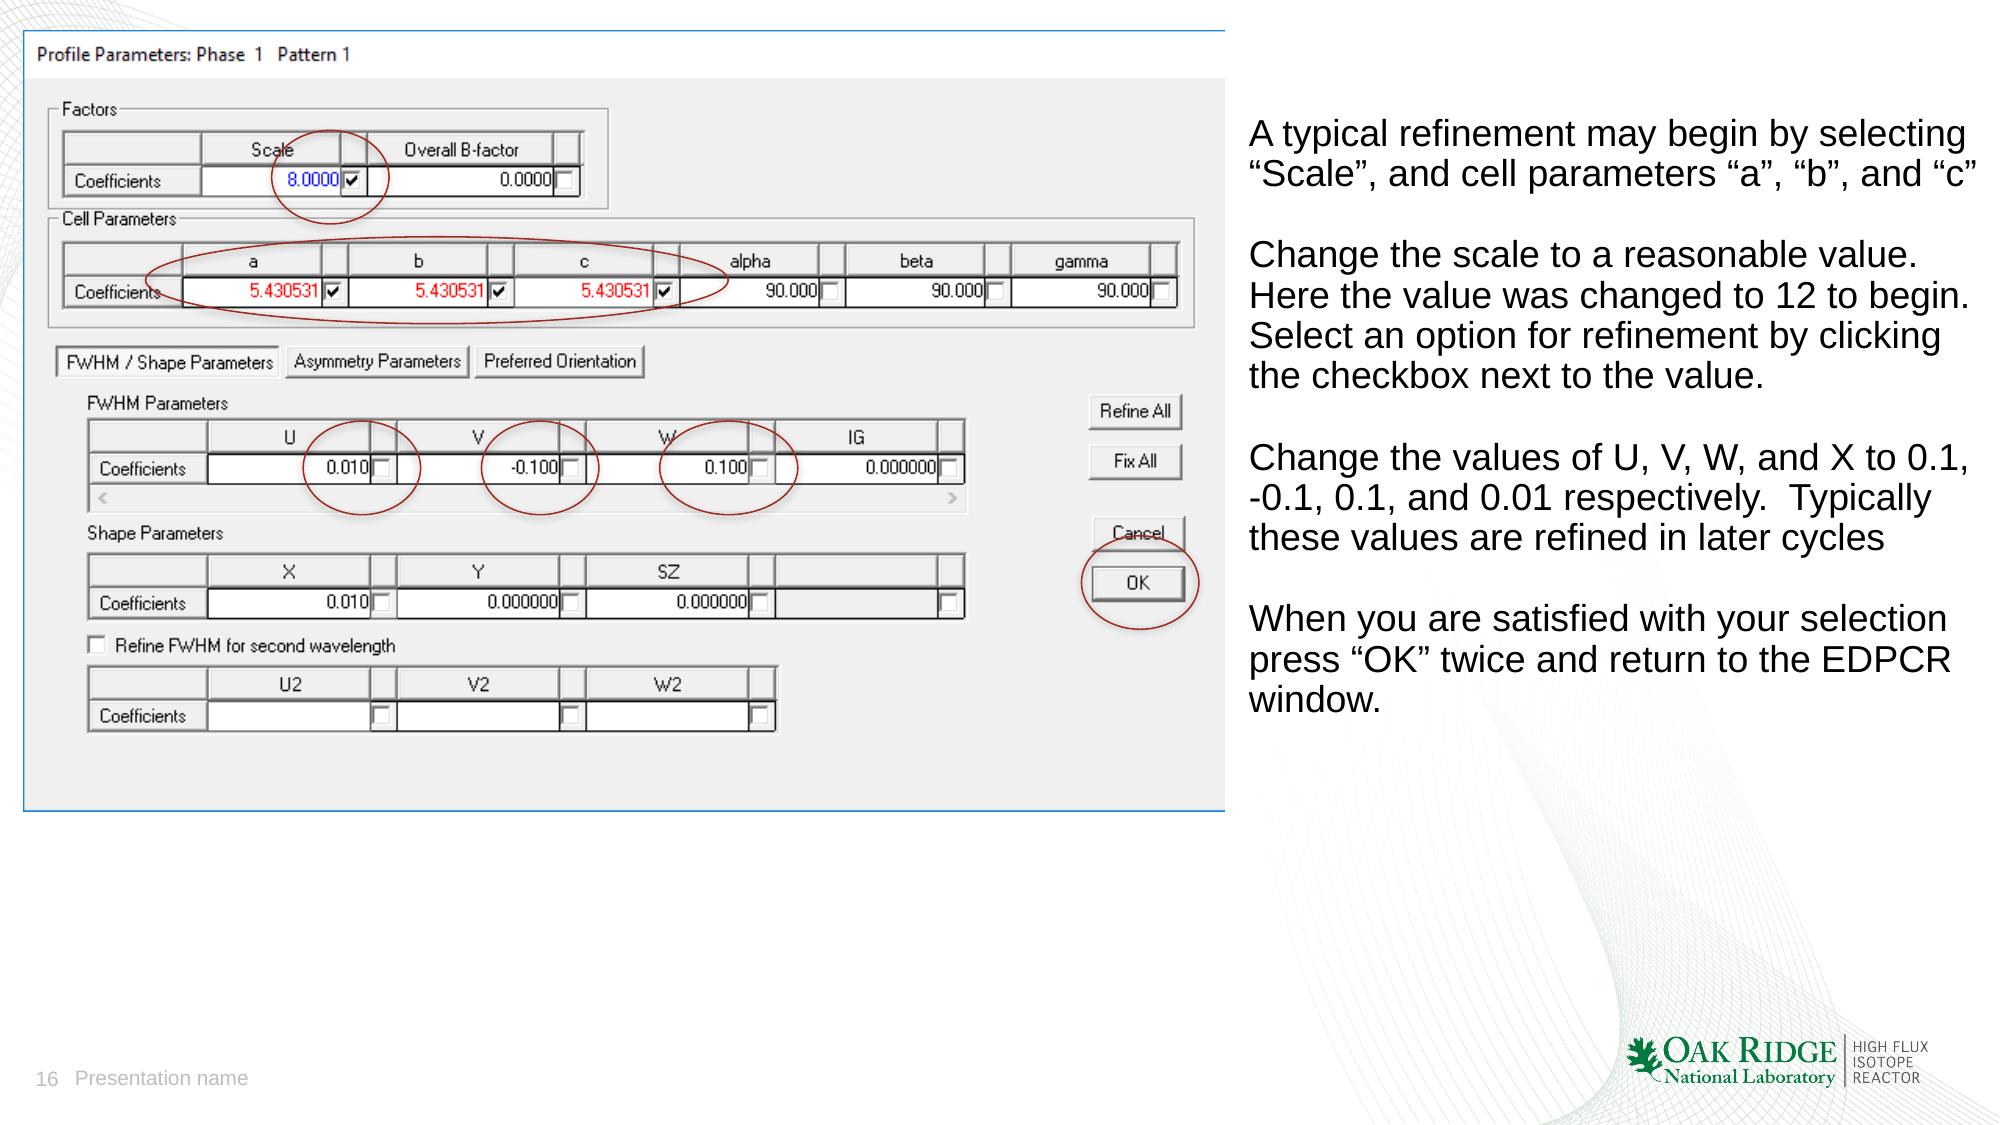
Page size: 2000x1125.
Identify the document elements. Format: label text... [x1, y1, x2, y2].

text_box A typical refinement may begin by selecting “Scale”, and cell parameters “a”, “b”, and “c” Change the scale to a reasonable value. Here the value was changed to 12 to begin. Select an option for refinement by clicking the checkbox next to the value. Change the values of U, V, W, and X to 0.1, -0.1, 0.1, and 0.01 respectively. Typically these values are refined in later cycles When you are satisfied with your selection press “OK” twice and return to the EDPCR window. [1234, 106, 2000, 729]
picture [22, 0, 2000, 1125]
